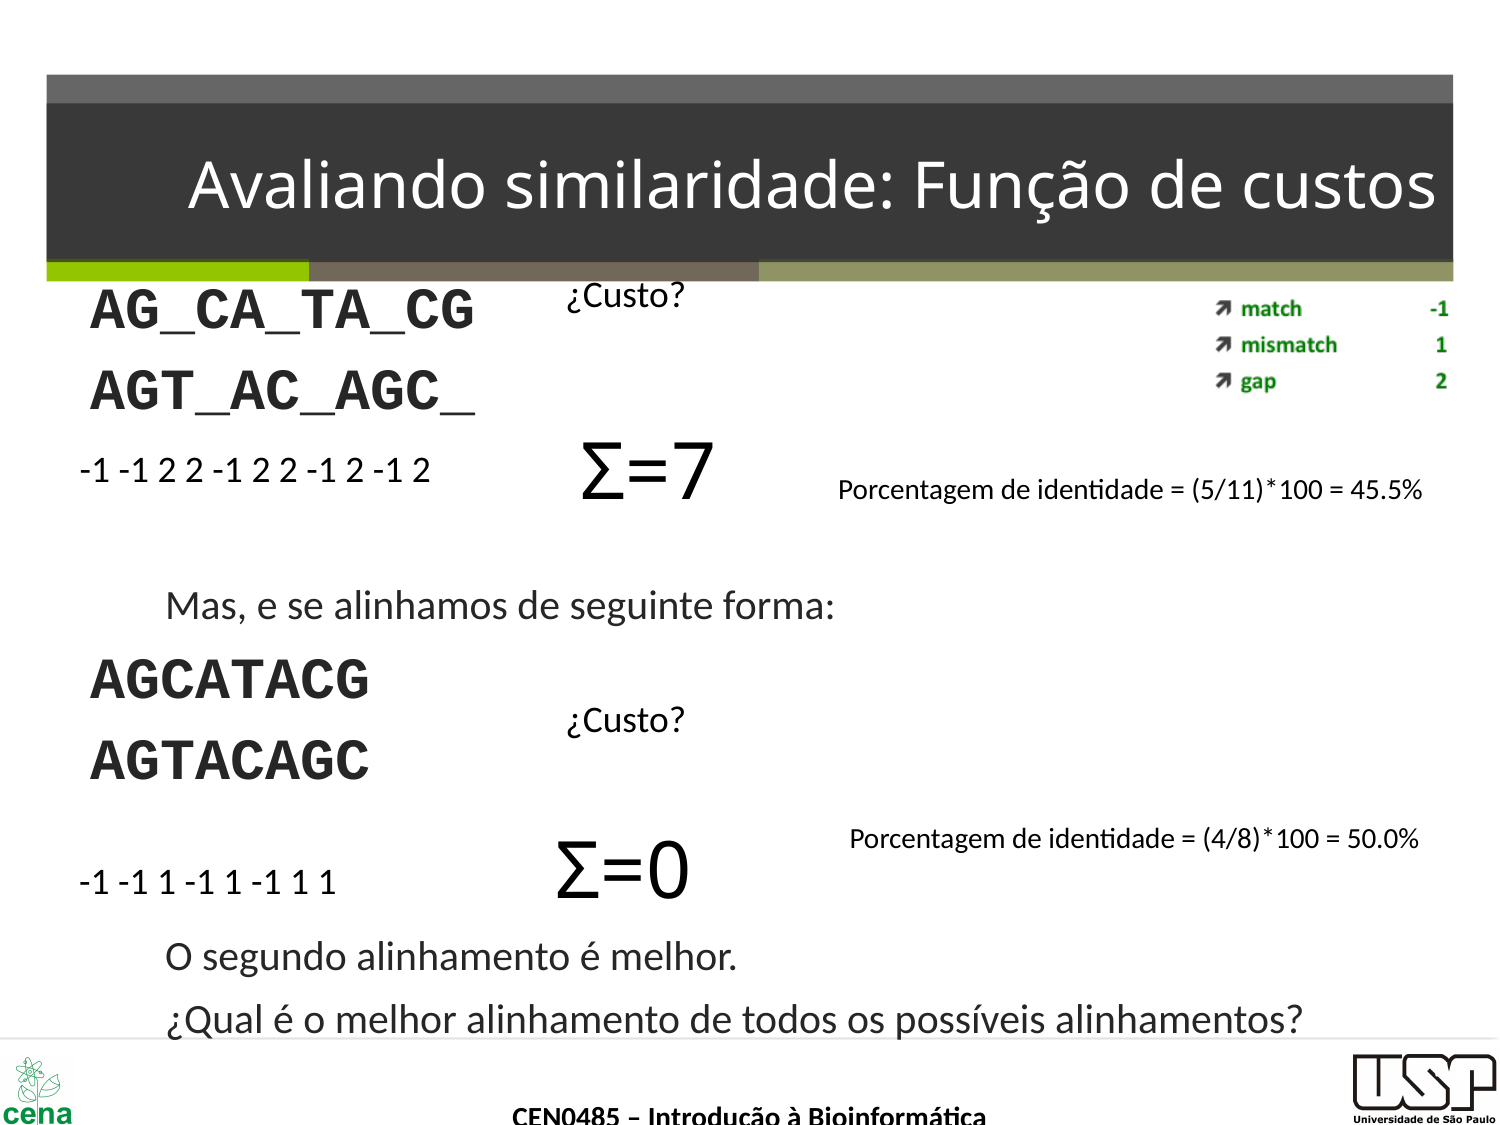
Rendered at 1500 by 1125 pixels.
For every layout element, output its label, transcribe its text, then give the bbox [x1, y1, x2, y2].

title Avaliando similaridade: Função de custos [46, 103, 1454, 263]
text_box -1 -1 1 -1 1 -1 1 1 [64, 849, 361, 910]
slide_number 41 [1400, 1027, 1500, 1113]
text_box -1 -1 2 2 -1 2 2 -1 2 -1 2 [64, 437, 447, 498]
text_box Σ=7 [565, 412, 732, 523]
text_box ¿Custo? [550, 262, 702, 323]
text_box ¿Custo? [550, 687, 702, 748]
text_box Porcentagem de identidade = (5/11)*100 = 45.5% [823, 462, 1439, 513]
picture [1, 1055, 74, 1125]
picture [1349, 1062, 1500, 1125]
picture [1202, 286, 1454, 410]
text_box Porcentagem de identidade = (4/8)*100 = 50.0% [834, 812, 1435, 863]
text_box Σ=0 [541, 812, 707, 923]
list AG_CA_TA_CG AGT_AC_AGC_ Mas, e se alinhamos de seguinte forma: AGCATACG AGTACAGC O segundo alinhamento é melhor. ¿Qual é o melhor alinhamento de todos os possíveis alinhamentos? [75, 262, 1400, 1062]
